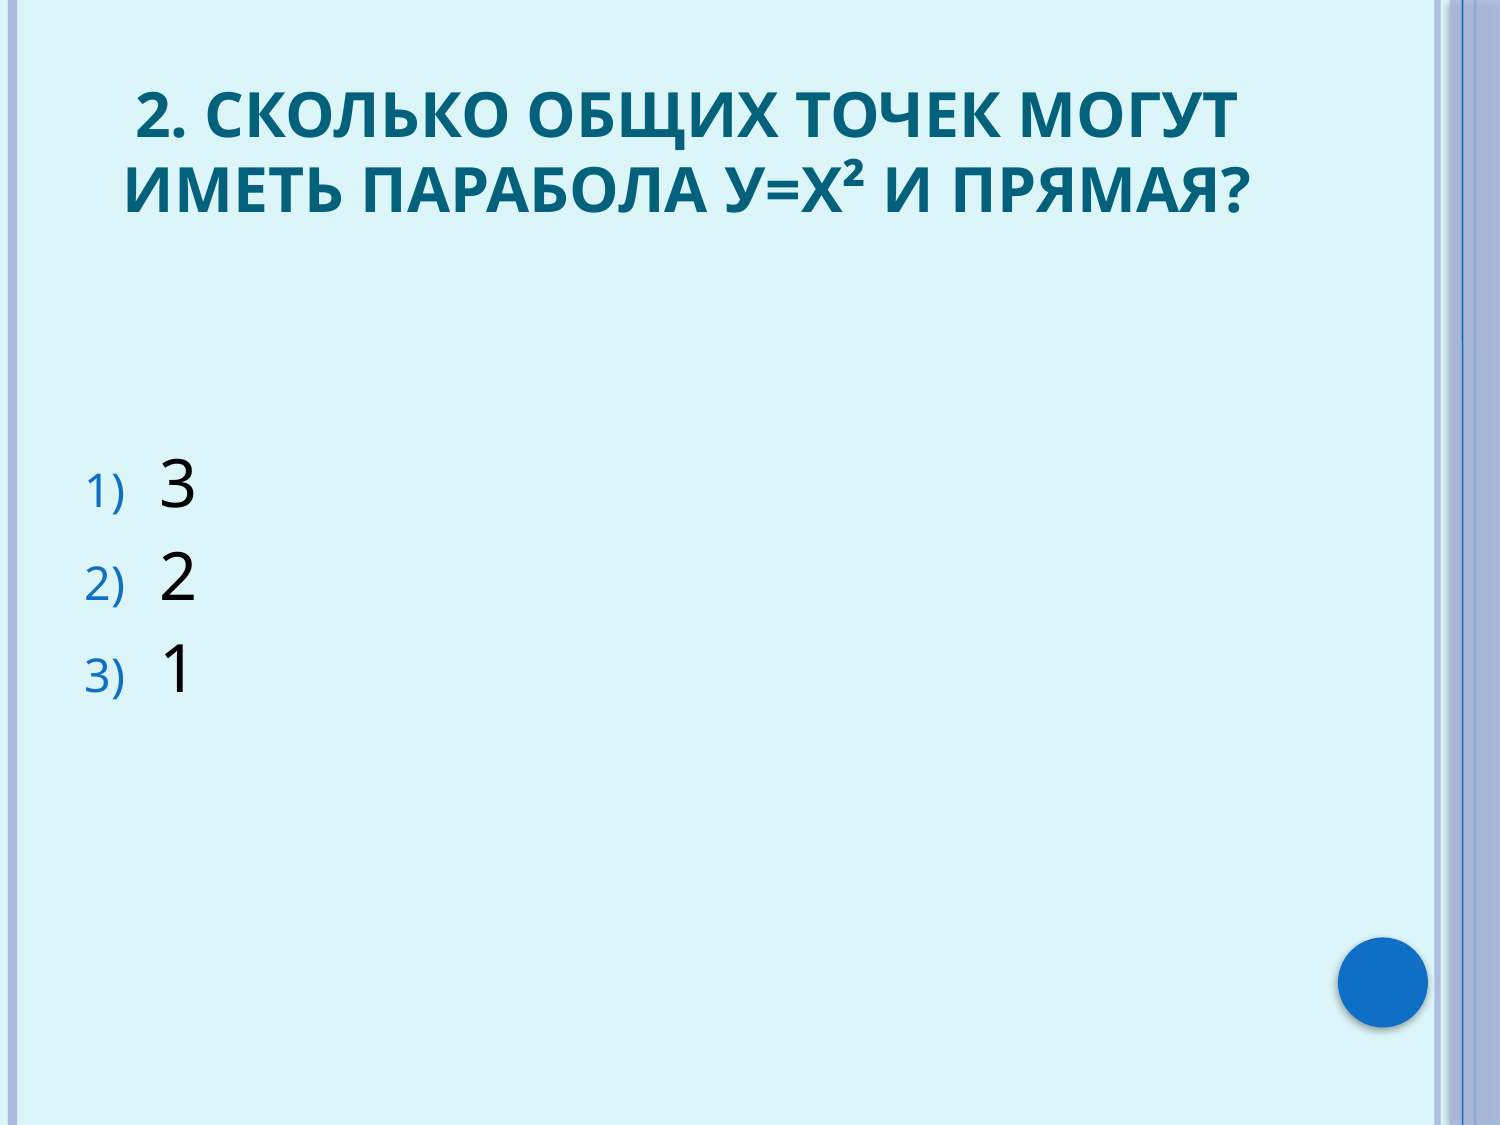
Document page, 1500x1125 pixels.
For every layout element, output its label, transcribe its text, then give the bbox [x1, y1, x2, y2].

title 2. Сколько общих точек могут иметь парабола у=х² и прямая? [75, 45, 1300, 233]
list 3 2 1 [70, 433, 1296, 1015]
